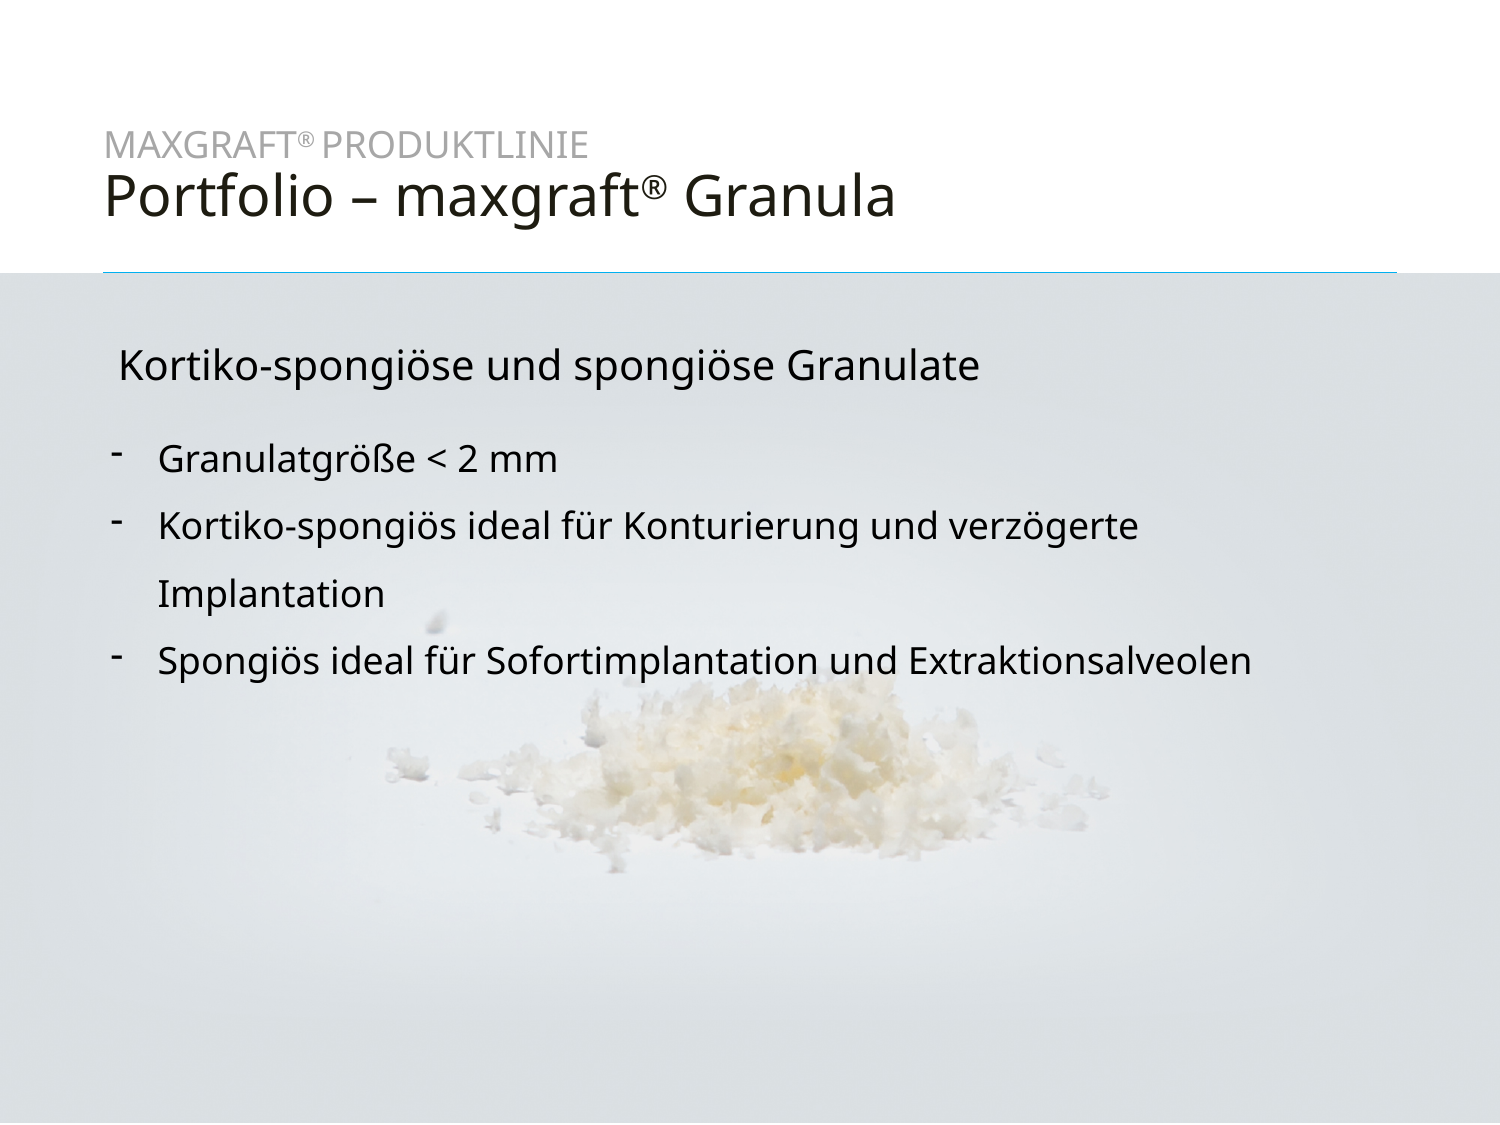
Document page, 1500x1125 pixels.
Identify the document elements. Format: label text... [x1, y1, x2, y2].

title maxgraft® produKtlinIe Portfolio – maxgraft® Granula [102, 10, 1398, 230]
picture [0, 273, 1500, 1123]
